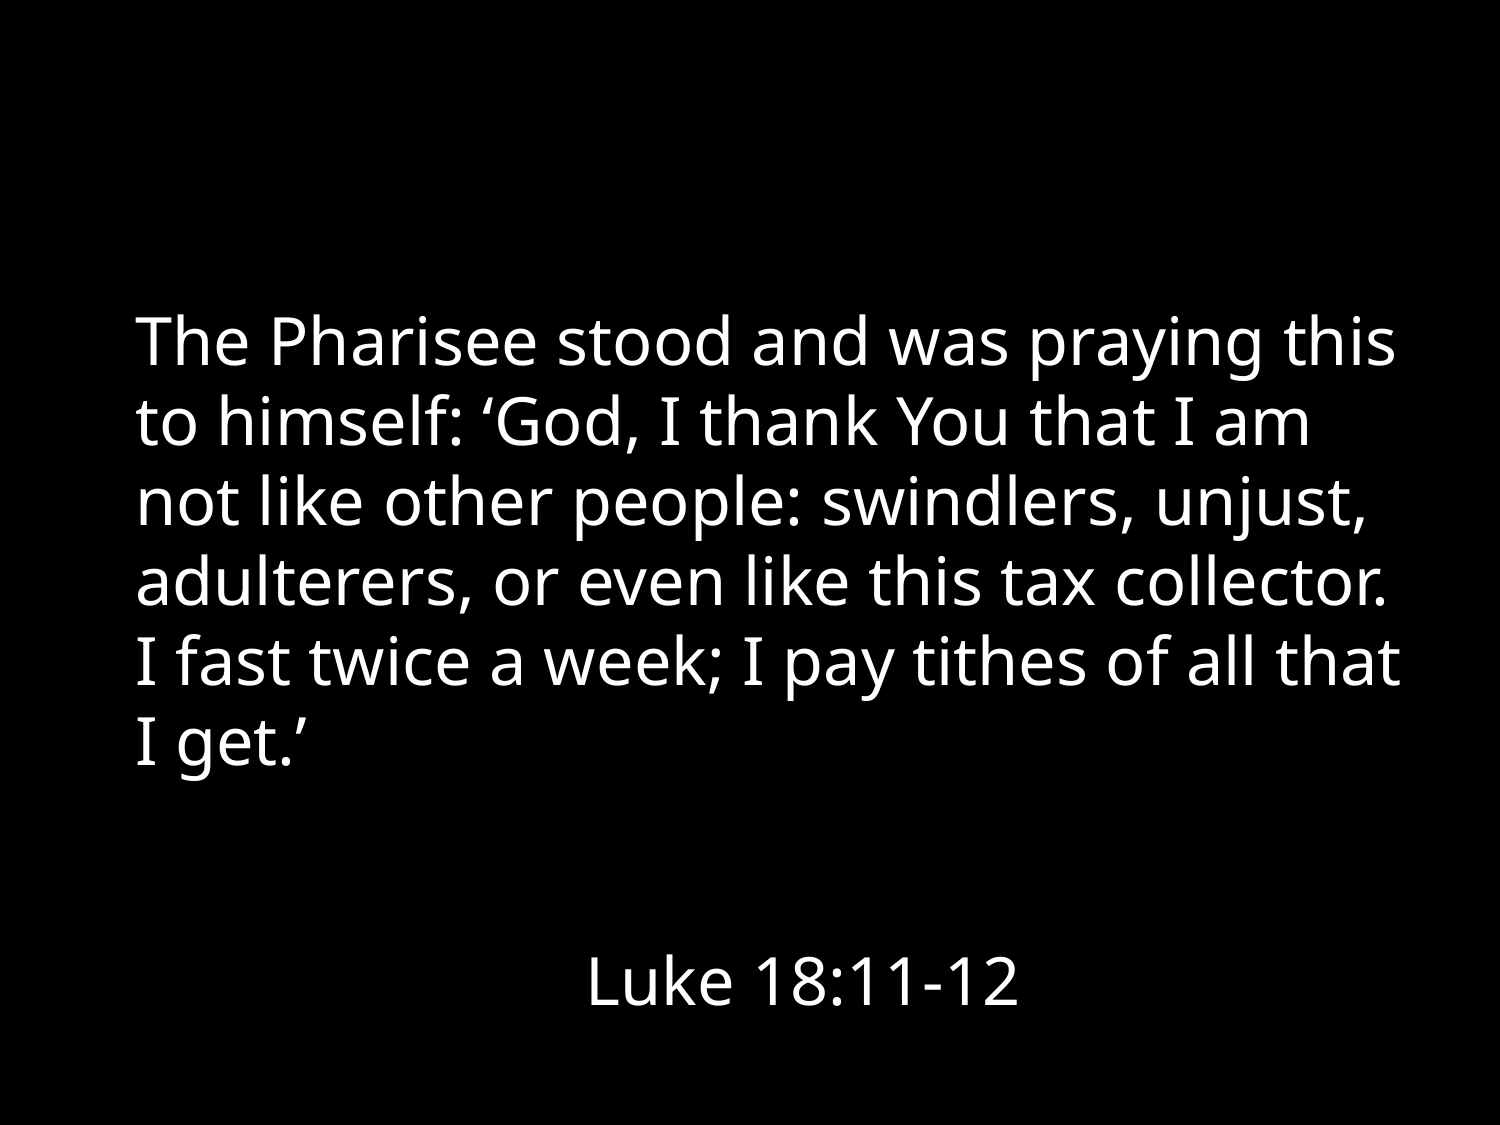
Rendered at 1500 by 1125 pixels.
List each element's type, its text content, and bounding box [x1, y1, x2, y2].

text_box The Pharisee stood and was praying this to himself: ‘God, I thank You that I am not like other people: swindlers, unjust, adulterers, or even like this tax collector. I fast twice a week; I pay tithes of all that I get.’ Luke 18:11-12 [120, 291, 1436, 1027]
